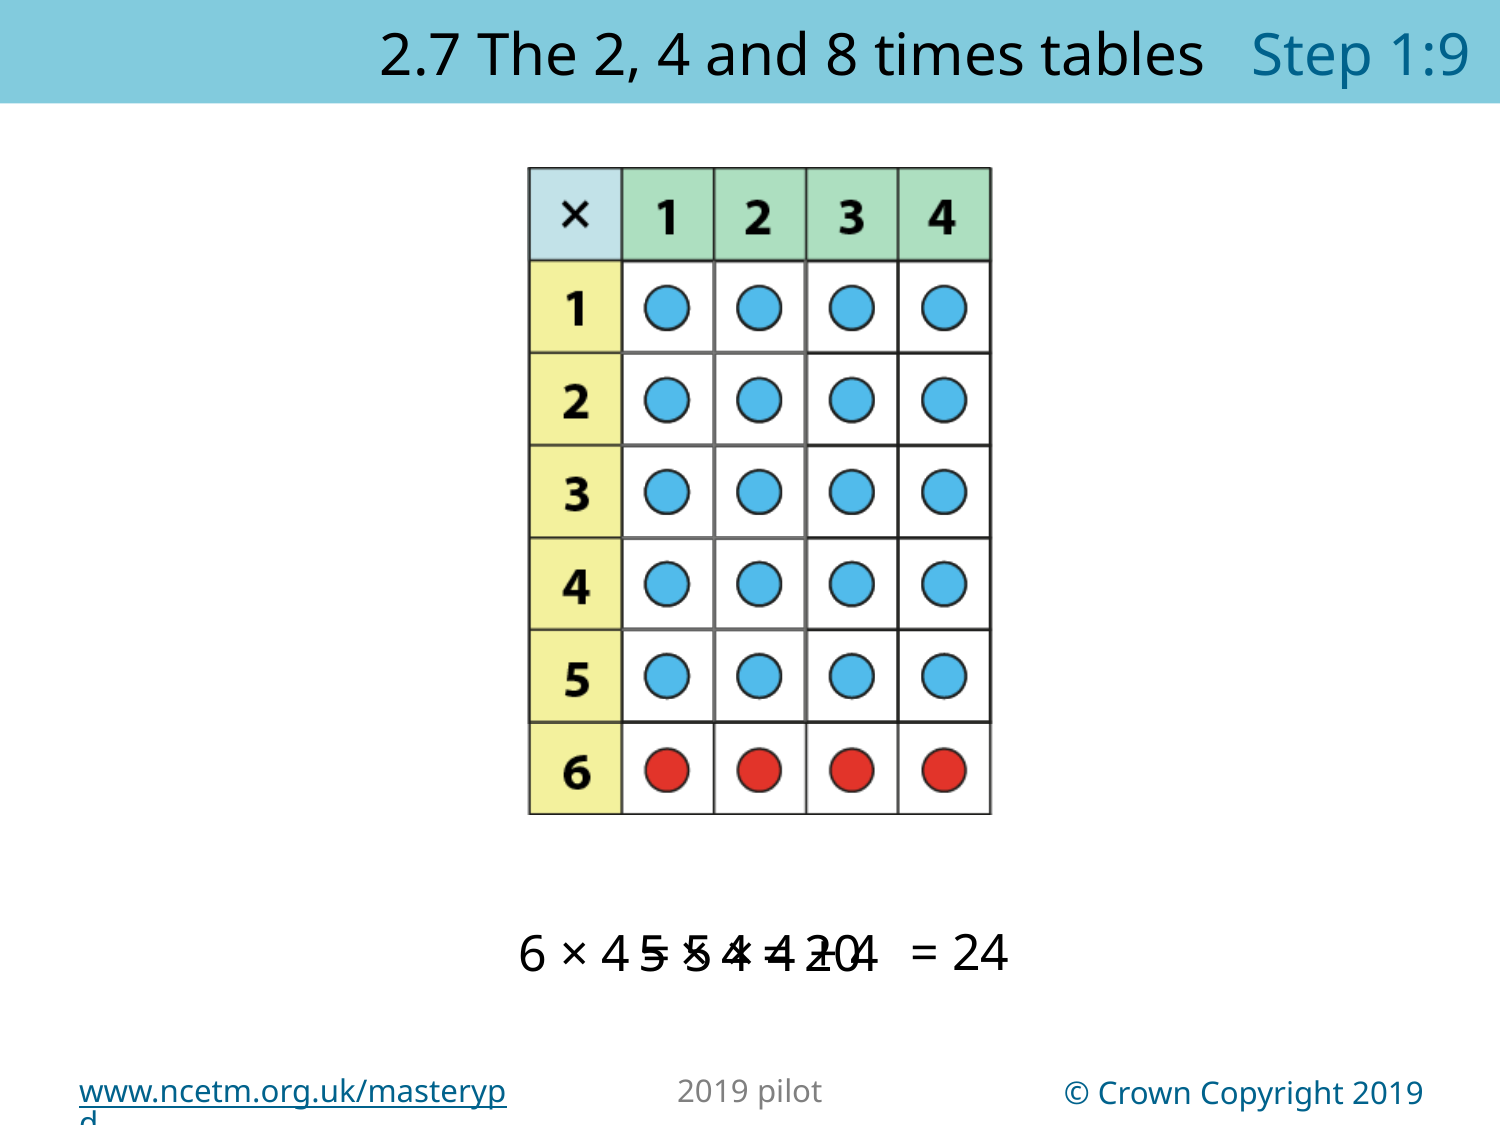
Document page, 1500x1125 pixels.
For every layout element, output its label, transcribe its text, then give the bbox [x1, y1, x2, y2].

text_box 6 × 4 = 5 × 4 + 4 [503, 914, 908, 990]
list 2.7 The 2, 4 and 8 times tables Step 1:9 [0, 0, 1500, 104]
text_box = 24 [895, 912, 1038, 988]
picture [111, 155, 1399, 822]
